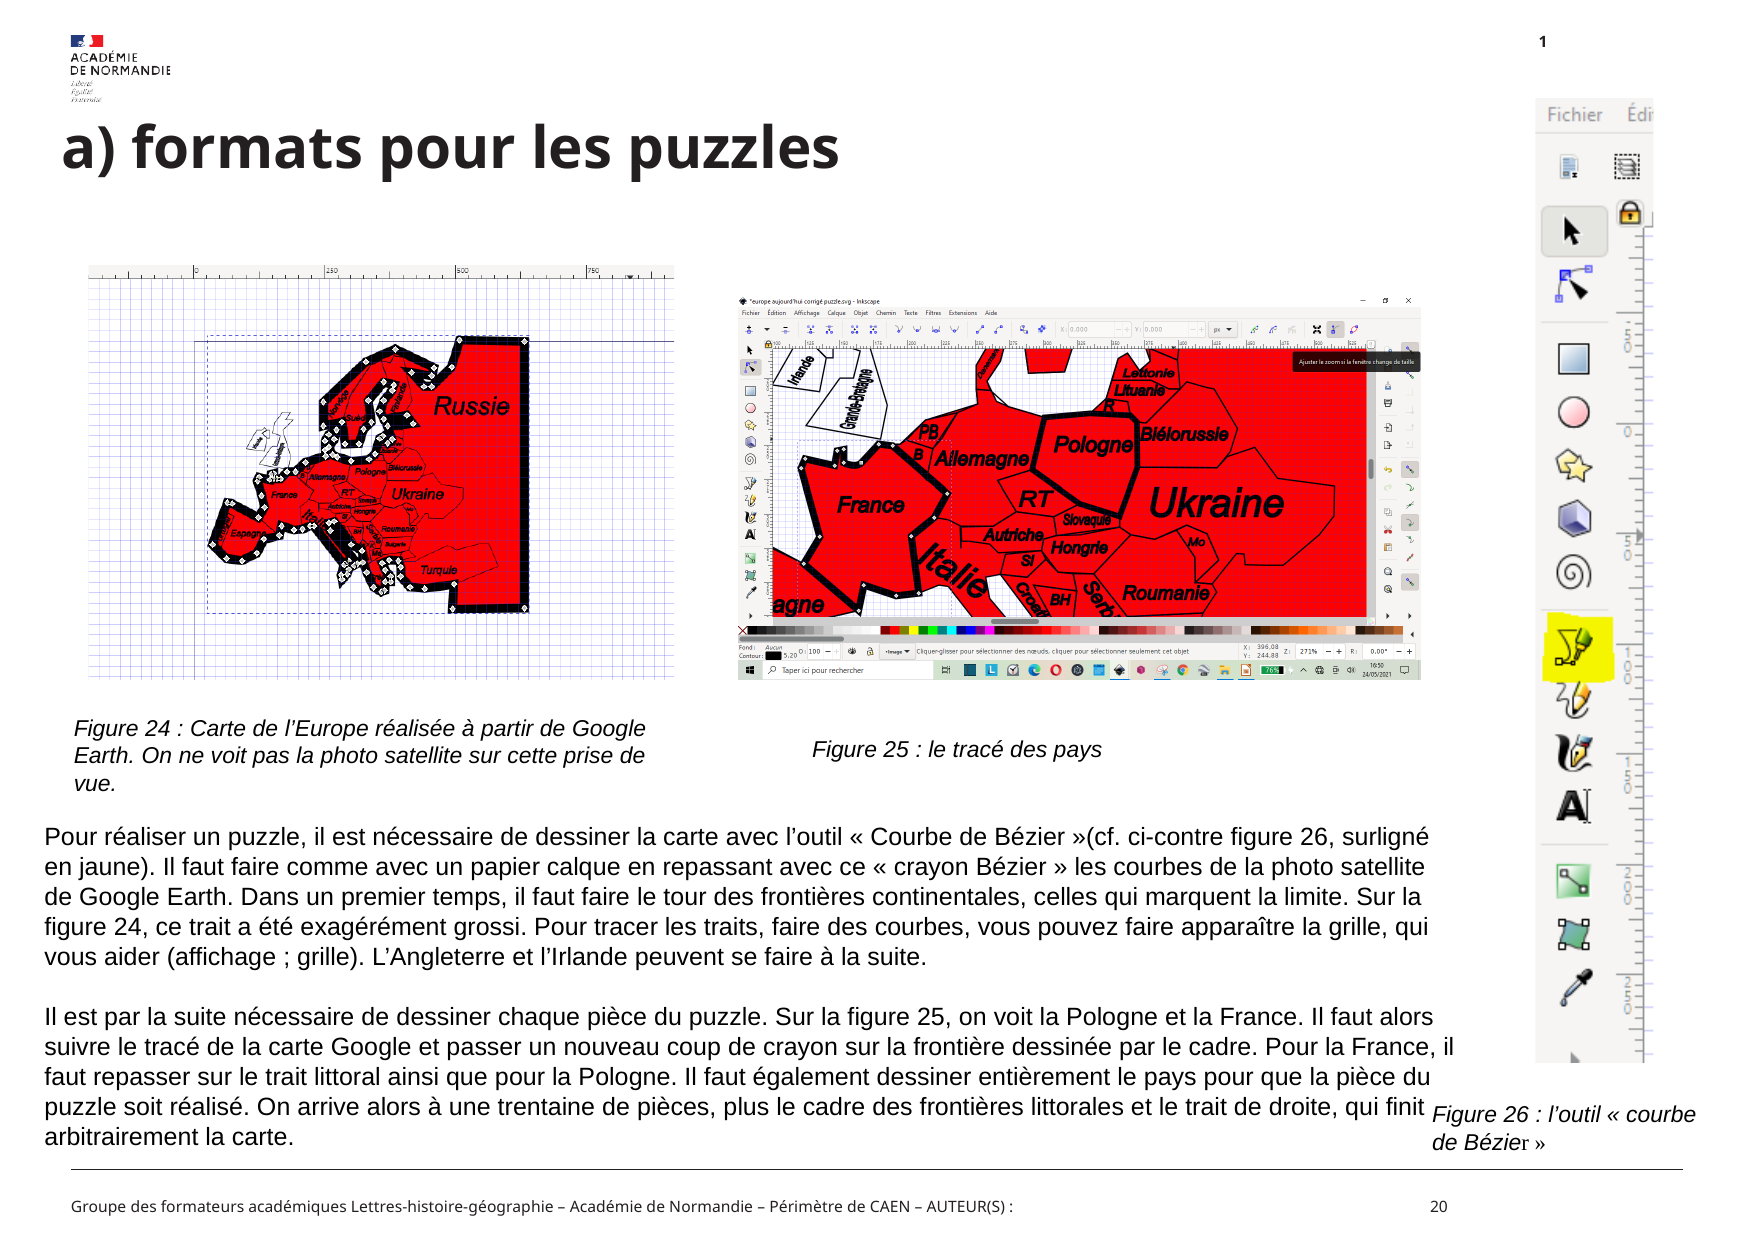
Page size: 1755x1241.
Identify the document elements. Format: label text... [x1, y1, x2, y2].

text_box Figure 26 : l’outil « courbe de Bézier » [1417, 1092, 1713, 1175]
text_box 1 [1498, 23, 1685, 51]
text_box a) formats pour les puzzles [59, 107, 1155, 237]
text_box Groupe des formateurs académiques Lettres-histoire-géographie – Académie de Normandie – Périmètre de CAEN – AUTEUR(S) : [68, 1195, 1179, 1216]
text_box Pour réaliser un puzzle, il est nécessaire de dessiner la carte avec l’outil « Courbe de Bézier »(cf. ci-contre figure 26, surligné en jaune). Il faut faire comme avec un papier calque en repassant avec ce « crayon Bézier » les courbes de la photo satellite de Google Earth. Dans un premier temps, il faut faire le tour des frontières continentales, celles qui marquent la limite. Sur la figure 24, ce trait a été exagérément grossi. Pour tracer les traits, faire des courbes, vous pouvez faire apparaître la grille, qui vous aider (affichage ; grille). L’Angleterre et l’Irlande peuvent se faire à la suite. Il est par la suite nécessaire de dessiner chaque pièce du puzzle. Sur la figure 25, on voit la Pologne et la France. Il faut alors suivre le tracé de la carte Google et passer un nouveau coup de crayon sur la frontière dessinée par le cadre. Pour la France, il faut repasser sur le trait littoral ainsi que pour la Pologne. Il faut également dessiner entièrement le pays pour que la pièce du puzzle soit réalisé. On arrive alors à une trentaine de pièces, plus le cadre des frontières littorales et le trait de droite, qui finit arbitrairement la carte. [29, 813, 1477, 1193]
picture [1535, 98, 1654, 1064]
picture [737, 294, 1422, 680]
picture [88, 265, 675, 680]
picture [70, 35, 171, 102]
text_box Figure 25 : le tracé des pays [797, 727, 1418, 768]
text_box <numéro> [1427, 1195, 1451, 1241]
text_box Figure 24 : Carte de l’Europe réalisée à partir de Google Earth. On ne voit pas la photo satellite sur cette prise de vue. [59, 705, 709, 798]
